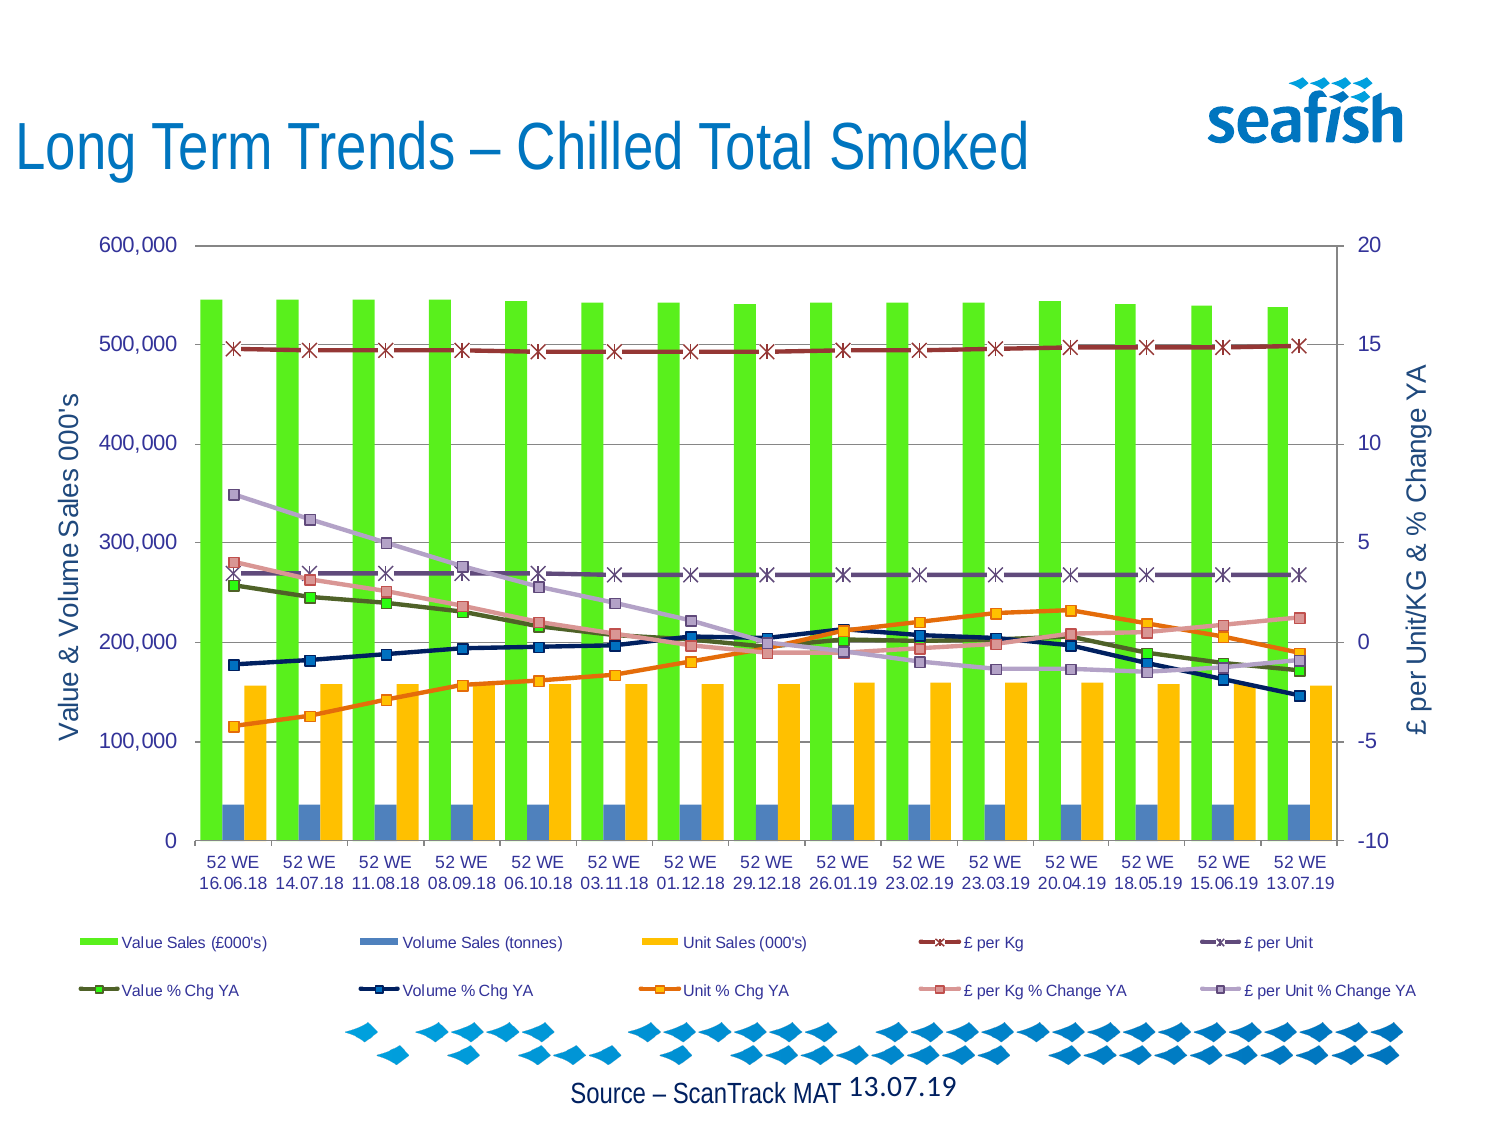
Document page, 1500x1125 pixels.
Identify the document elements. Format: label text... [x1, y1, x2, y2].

title Long Term Trends – Chilled Total Smoked [0, 102, 1418, 194]
text_box Source – ScanTrack MAT [0, 1067, 857, 1117]
picture [30, 210, 1463, 1114]
